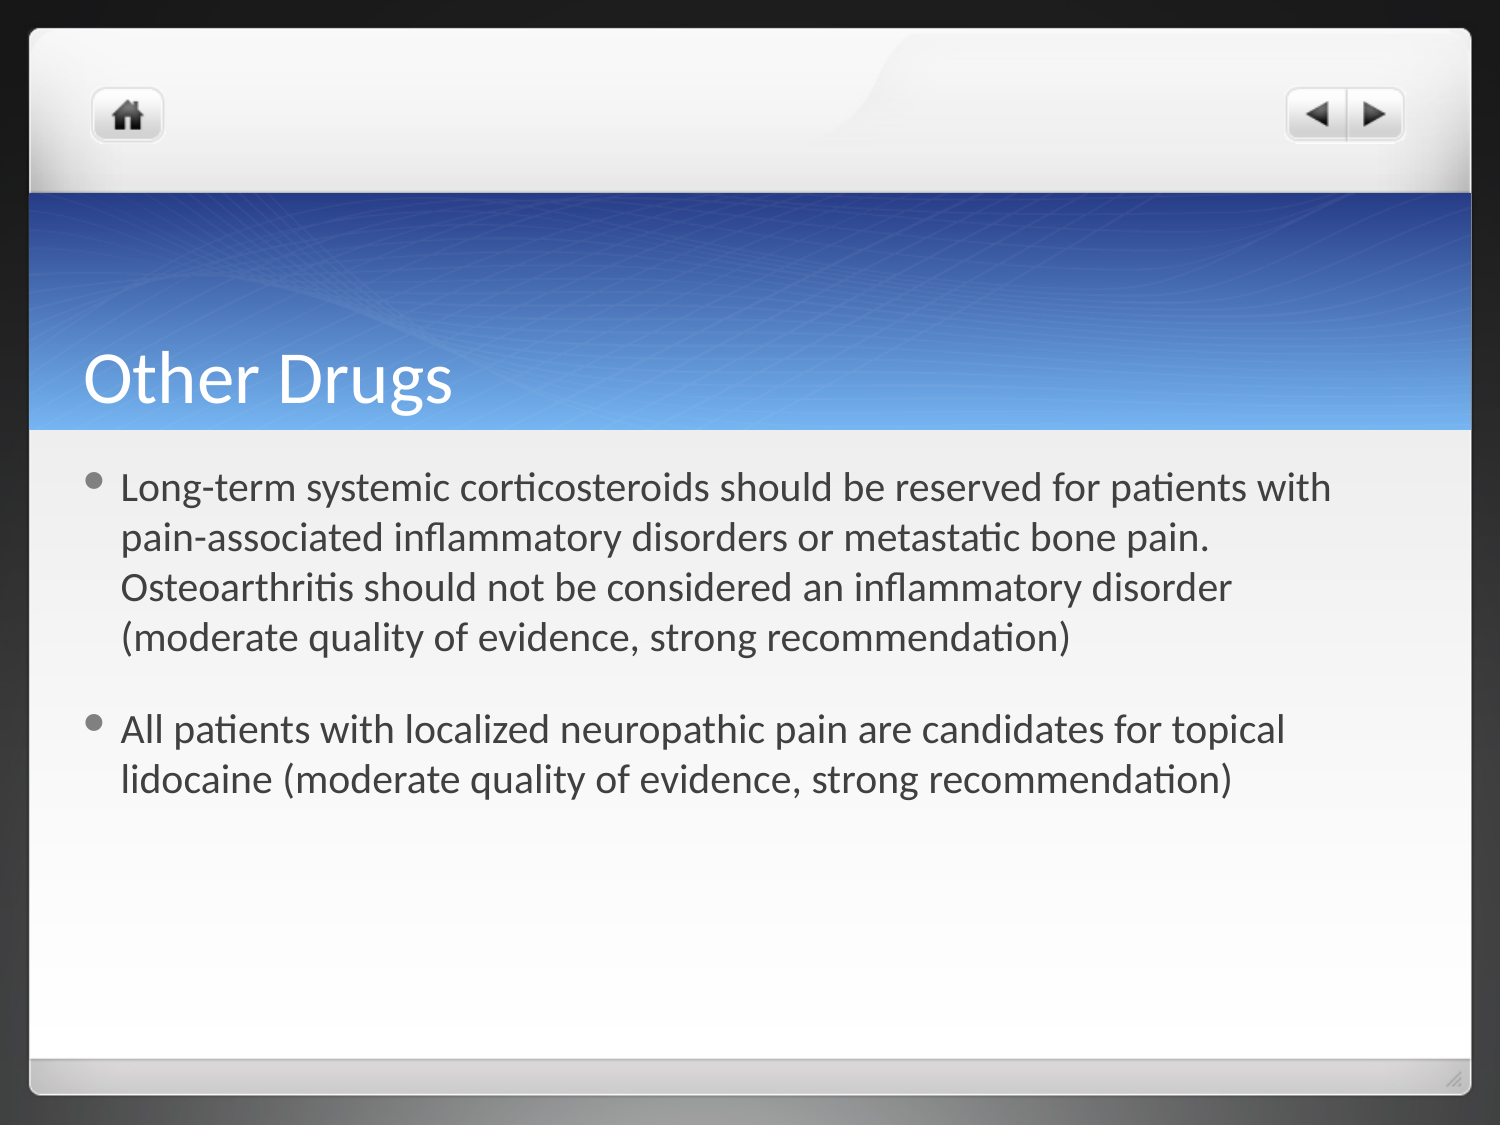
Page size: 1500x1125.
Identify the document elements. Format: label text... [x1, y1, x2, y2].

picture [0, 0, 1500, 1125]
title Other Drugs [68, 238, 1432, 427]
list Long-term systemic corticosteroids should be reserved for patients with pain-associated inflammatory disorders or metastatic bone pain. Osteoarthritis should not be considered an inflammatory disorder (moderate quality of evidence, strong recommendation) All patients with localized neuropathic pain are candidates for topical lidocaine (moderate quality of evidence, strong recommendation) [68, 452, 1432, 1025]
